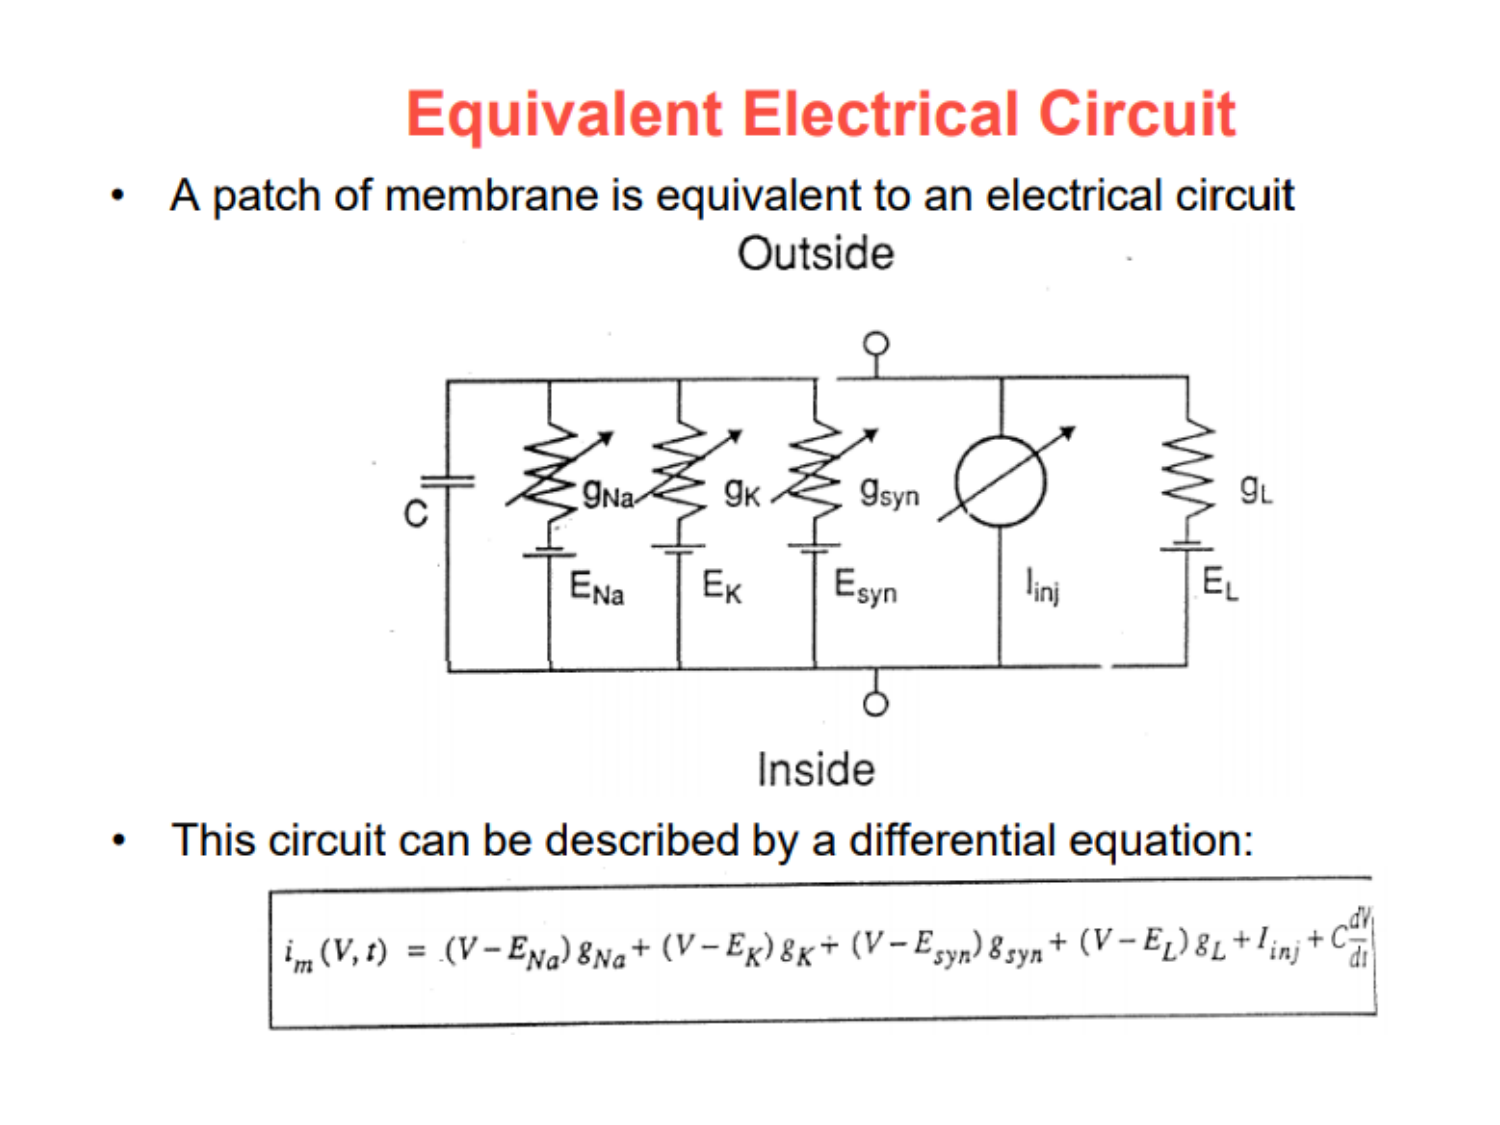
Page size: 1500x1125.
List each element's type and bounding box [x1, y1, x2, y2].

list [74, 78, 1407, 1035]
